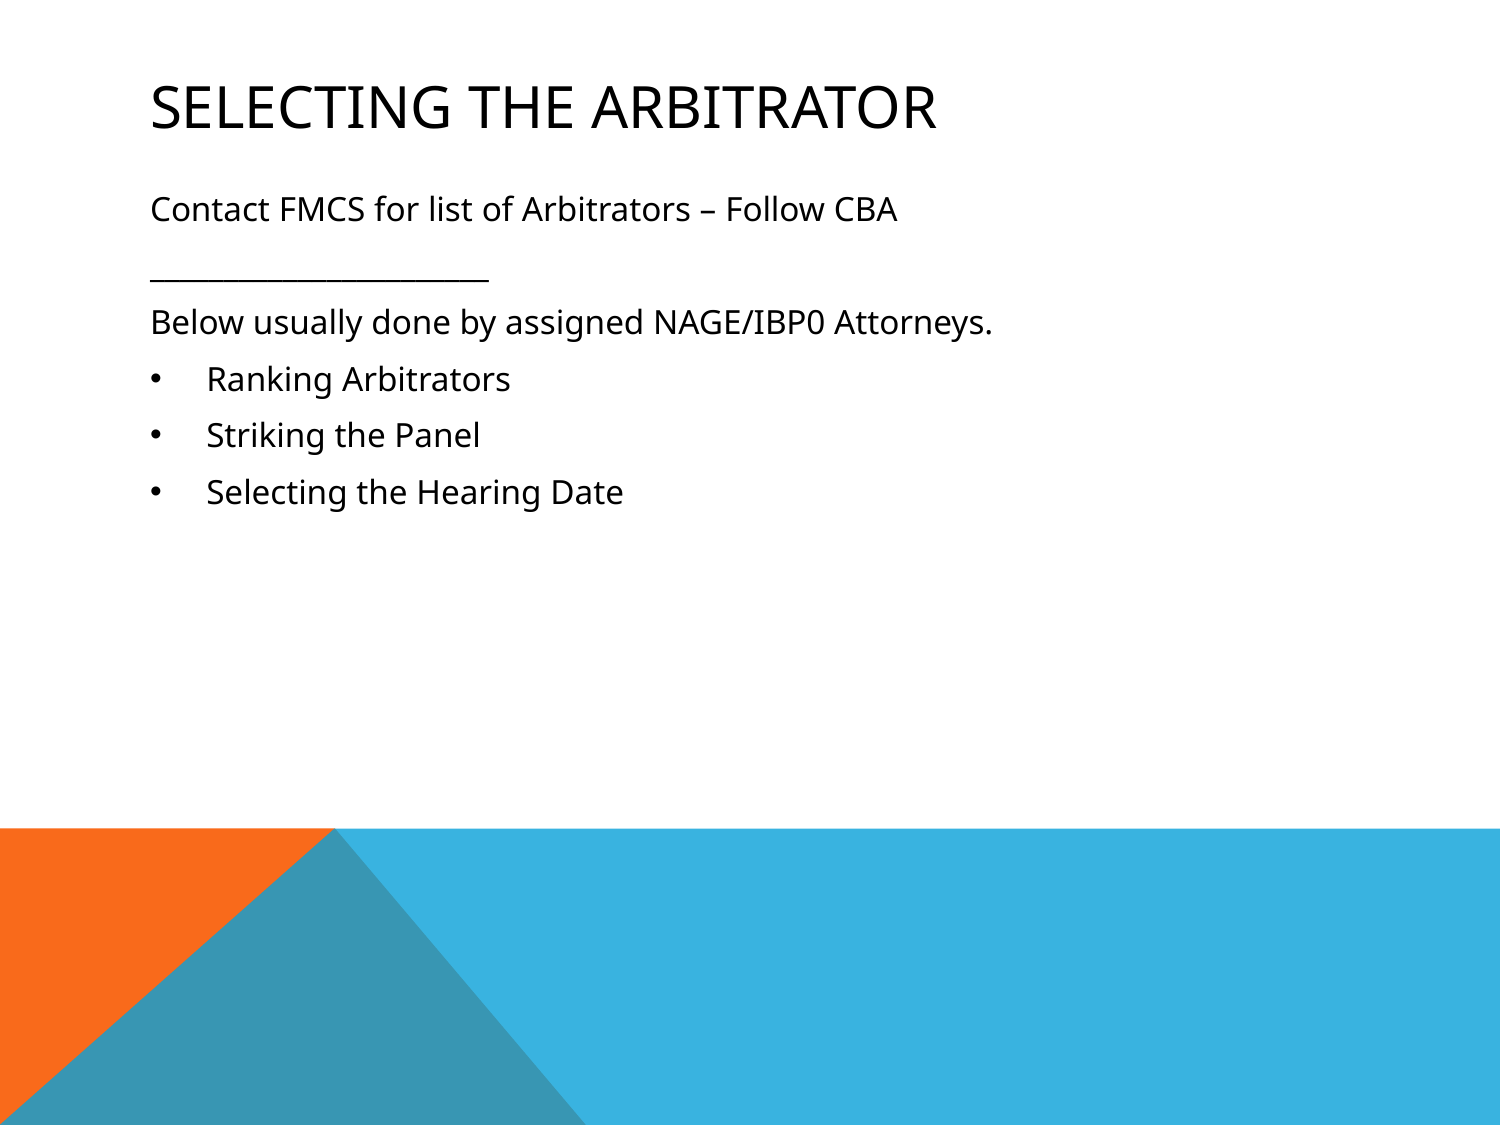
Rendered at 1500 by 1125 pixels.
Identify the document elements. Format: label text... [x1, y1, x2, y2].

title Selecting the Arbitrator [135, 60, 1369, 150]
list Contact FMCS for list of Arbitrators – Follow CBA _______________________ Below usually done by assigned NAGE/IBP0 Attorneys. Ranking Arbitrators Striking the Panel Selecting the Hearing Date [135, 180, 1369, 768]
